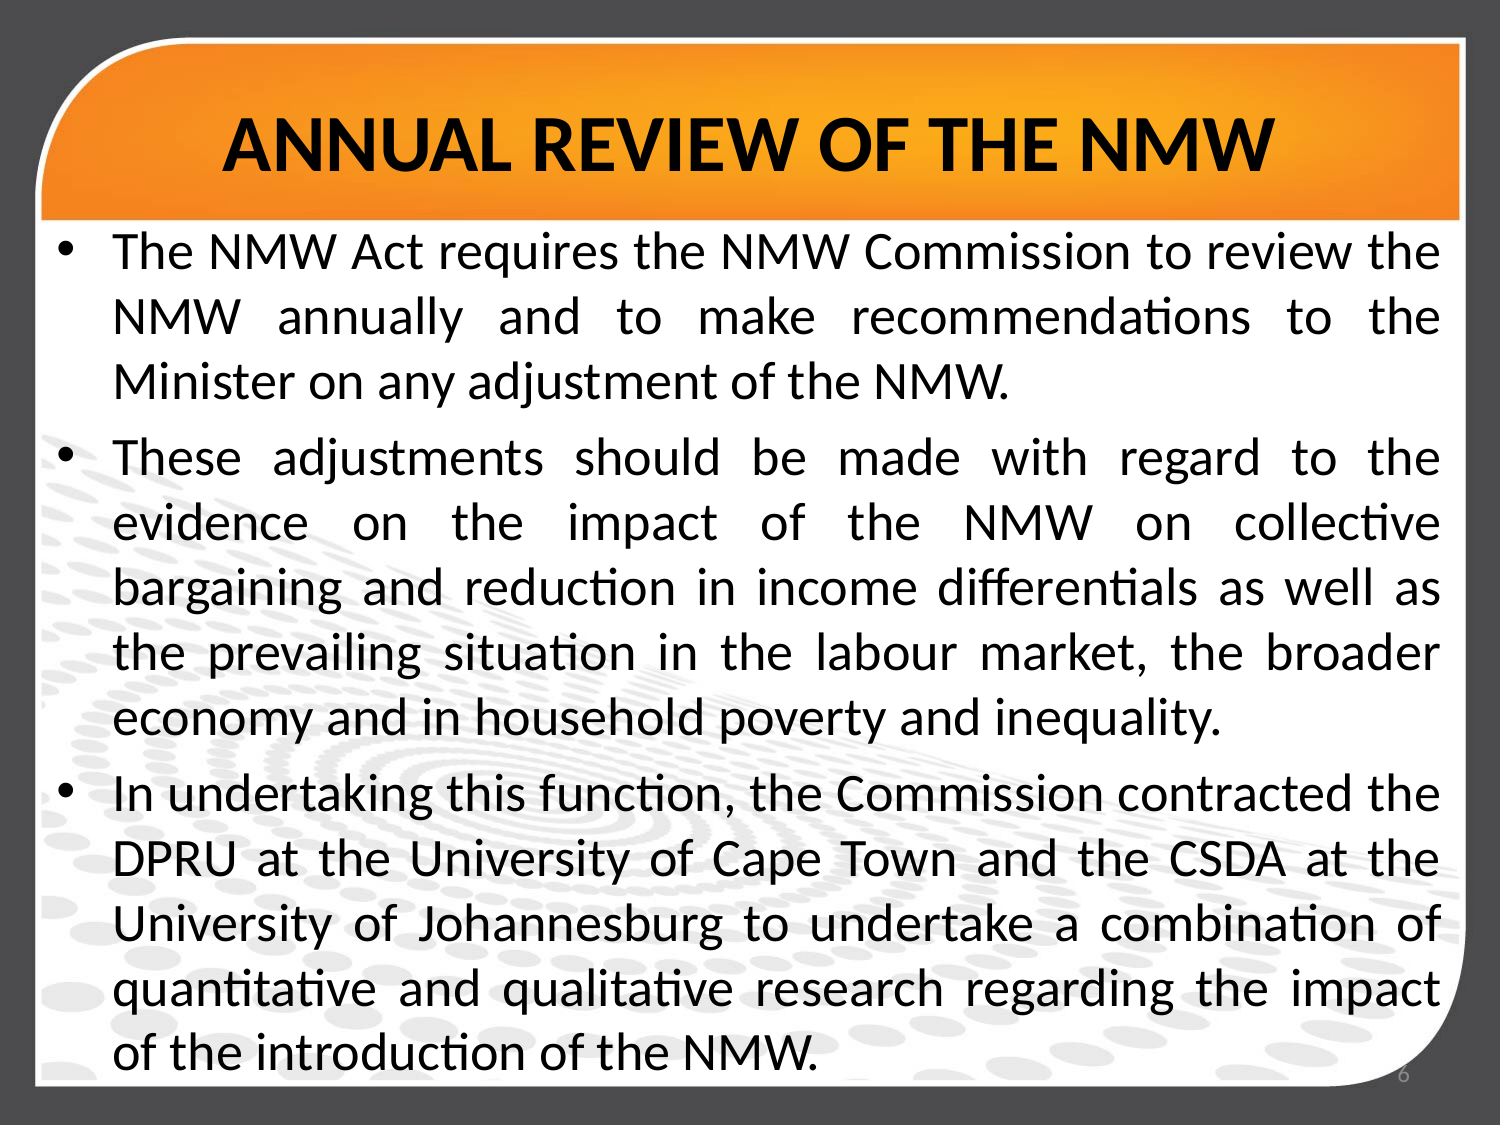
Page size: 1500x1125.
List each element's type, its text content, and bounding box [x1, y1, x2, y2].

title ANNUAL REVIEW OF THE NMW [74, 44, 1426, 207]
picture [0, 0, 1500, 1125]
slide_number 6 [1074, 1042, 1425, 1103]
list The NMW Act requires the NMW Commission to review the NMW annually and to make recommendations to the Minister on any adjustment of the NMW. These adjustments should be made with regard to the evidence on the impact of the NMW on collective bargaining and reduction in income differentials as well as the prevailing situation in the labour market, the broader economy and in household poverty and inequality. In undertaking this function, the Commission contracted the DPRU at the University of Cape Town and the CSDA at the University of Johannesburg to undertake a combination of quantitative and qualitative research regarding the impact of the introduction of the NMW. [41, 207, 1459, 1103]
